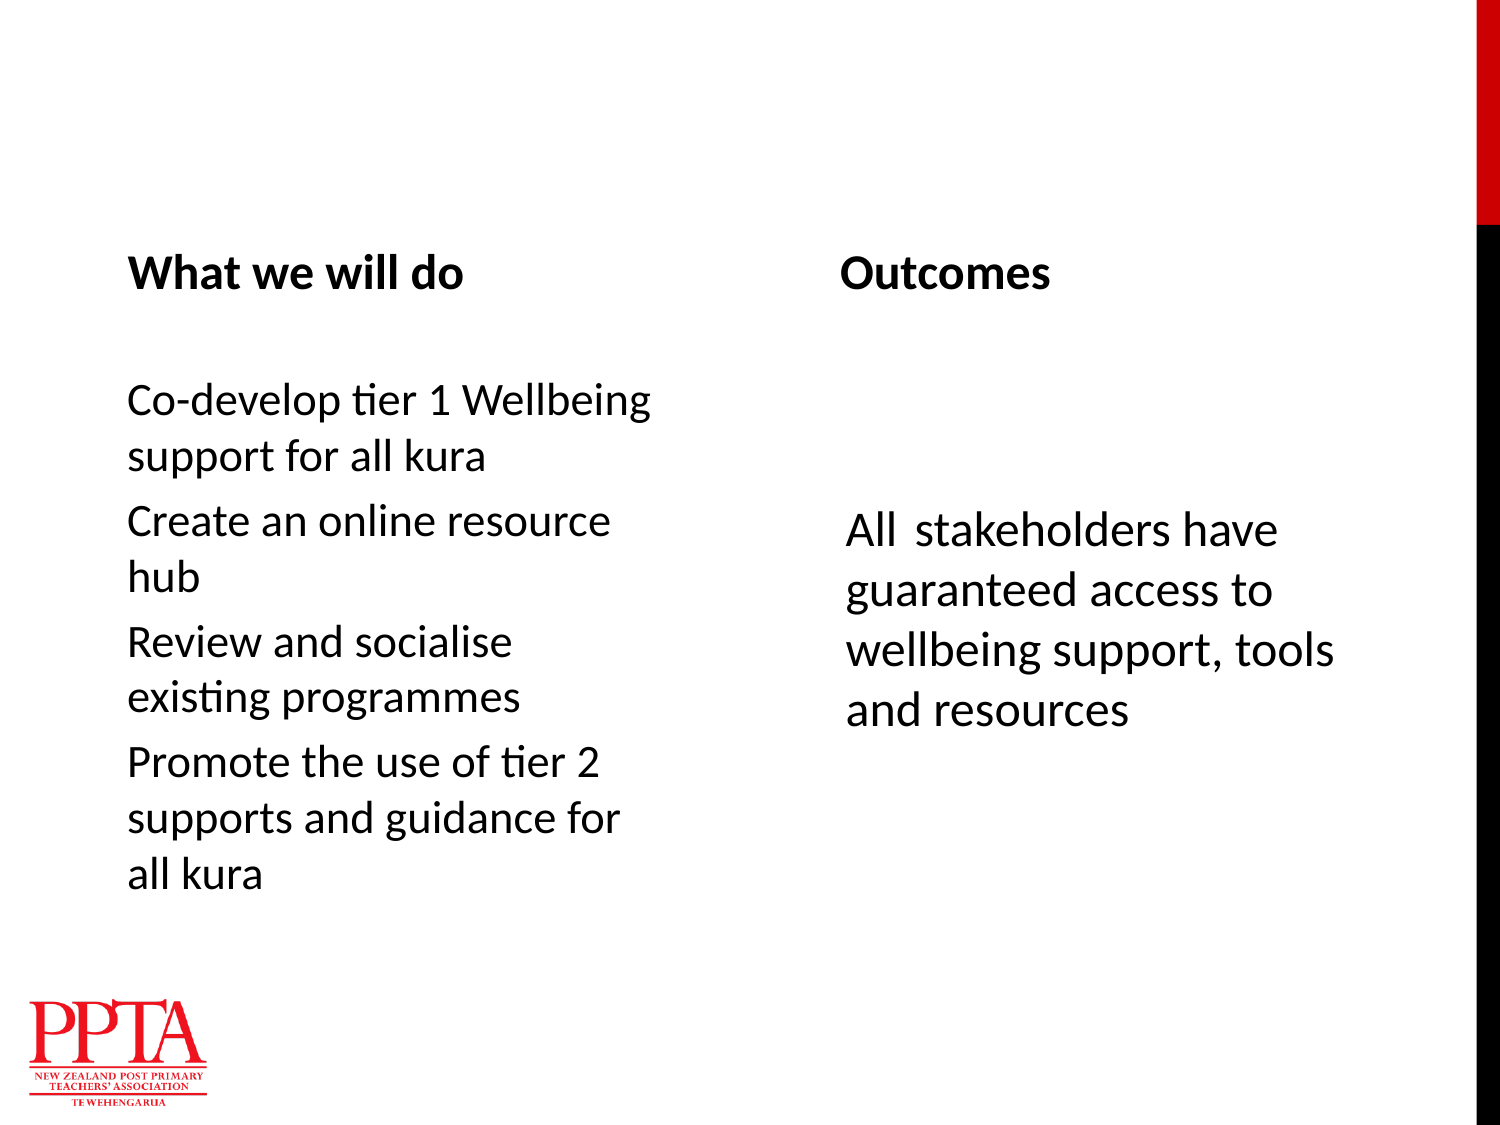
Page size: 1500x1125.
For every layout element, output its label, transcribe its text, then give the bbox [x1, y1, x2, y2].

picture [29, 999, 207, 1106]
title What we will do Outcomes [112, 149, 1388, 391]
text_box All stakeholders have guaranteed access to wellbeing support, tools and resources [830, 368, 1386, 744]
subtitle Co-develop tier 1 Wellbeing support for all kura Create an online resource hub Review and socialise existing programmes Promote the use of tier 2 supports and guidance for all kura [112, 361, 668, 925]
